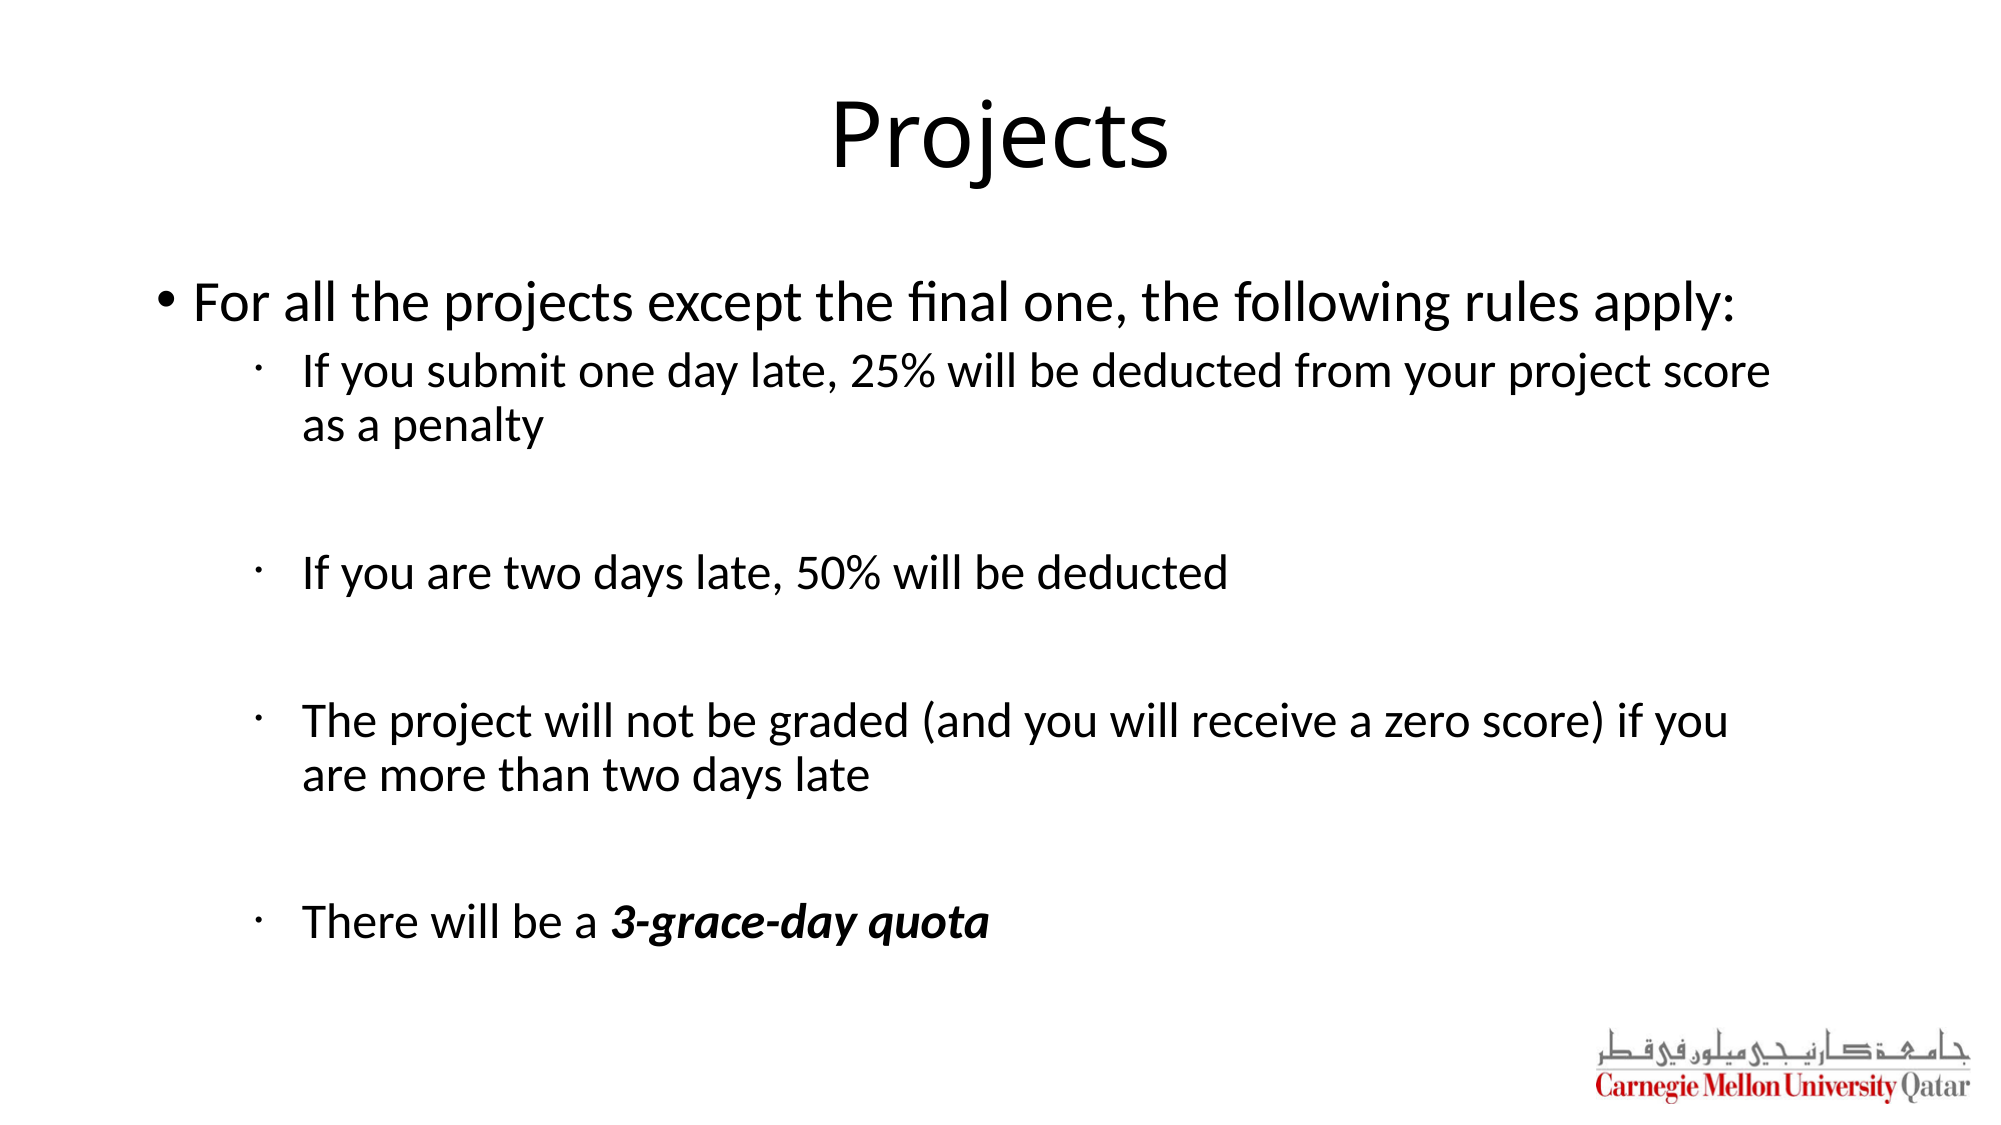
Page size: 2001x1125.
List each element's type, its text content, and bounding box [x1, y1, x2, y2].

list For all the projects except the final one, the following rules apply: If you submit one day late, 25% will be deducted from your project score as a penalty If you are two days late, 50% will be deducted The project will not be graded (and you will receive a zero score) if you are more than two days late There will be a 3-grace-day quota [140, 263, 1811, 1006]
title Projects [324, 51, 1675, 226]
picture [1596, 1027, 1971, 1104]
